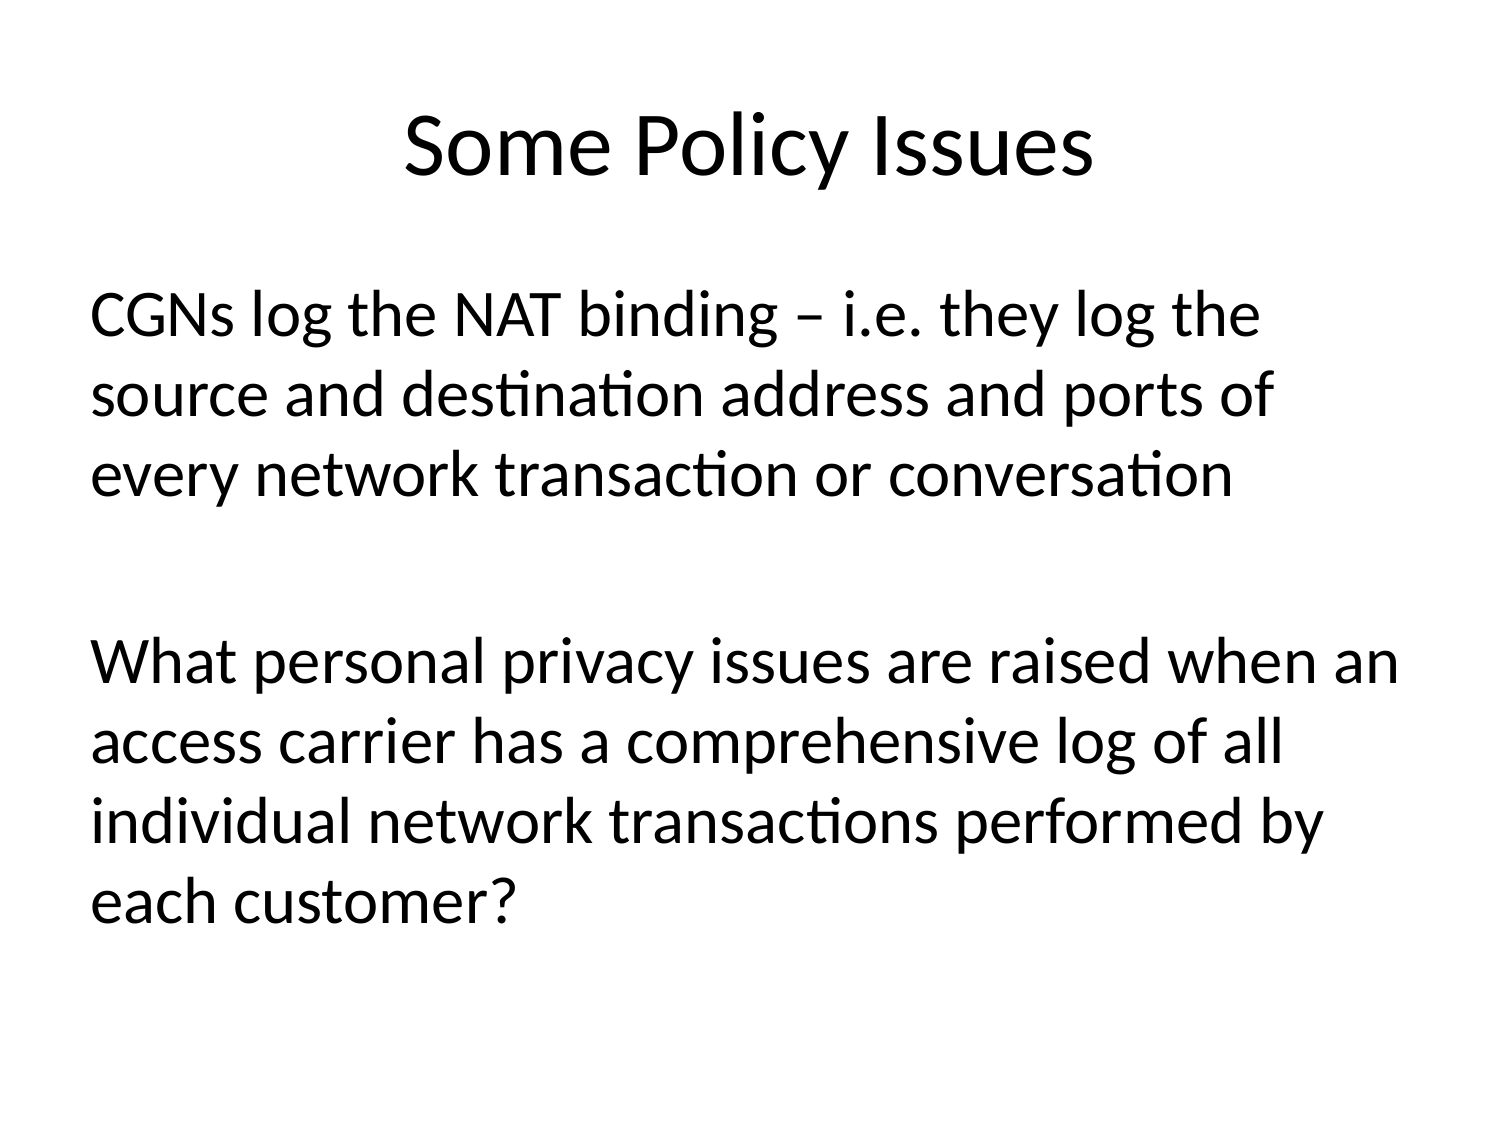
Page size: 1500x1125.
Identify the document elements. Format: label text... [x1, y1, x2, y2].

title Some Policy Issues [75, 45, 1425, 233]
list CGNs log the NAT binding – i.e. they log the source and destination address and ports of every network transaction or conversation What personal privacy issues are raised when an access carrier has a comprehensive log of all individual network transactions performed by each customer? [75, 262, 1425, 1005]
